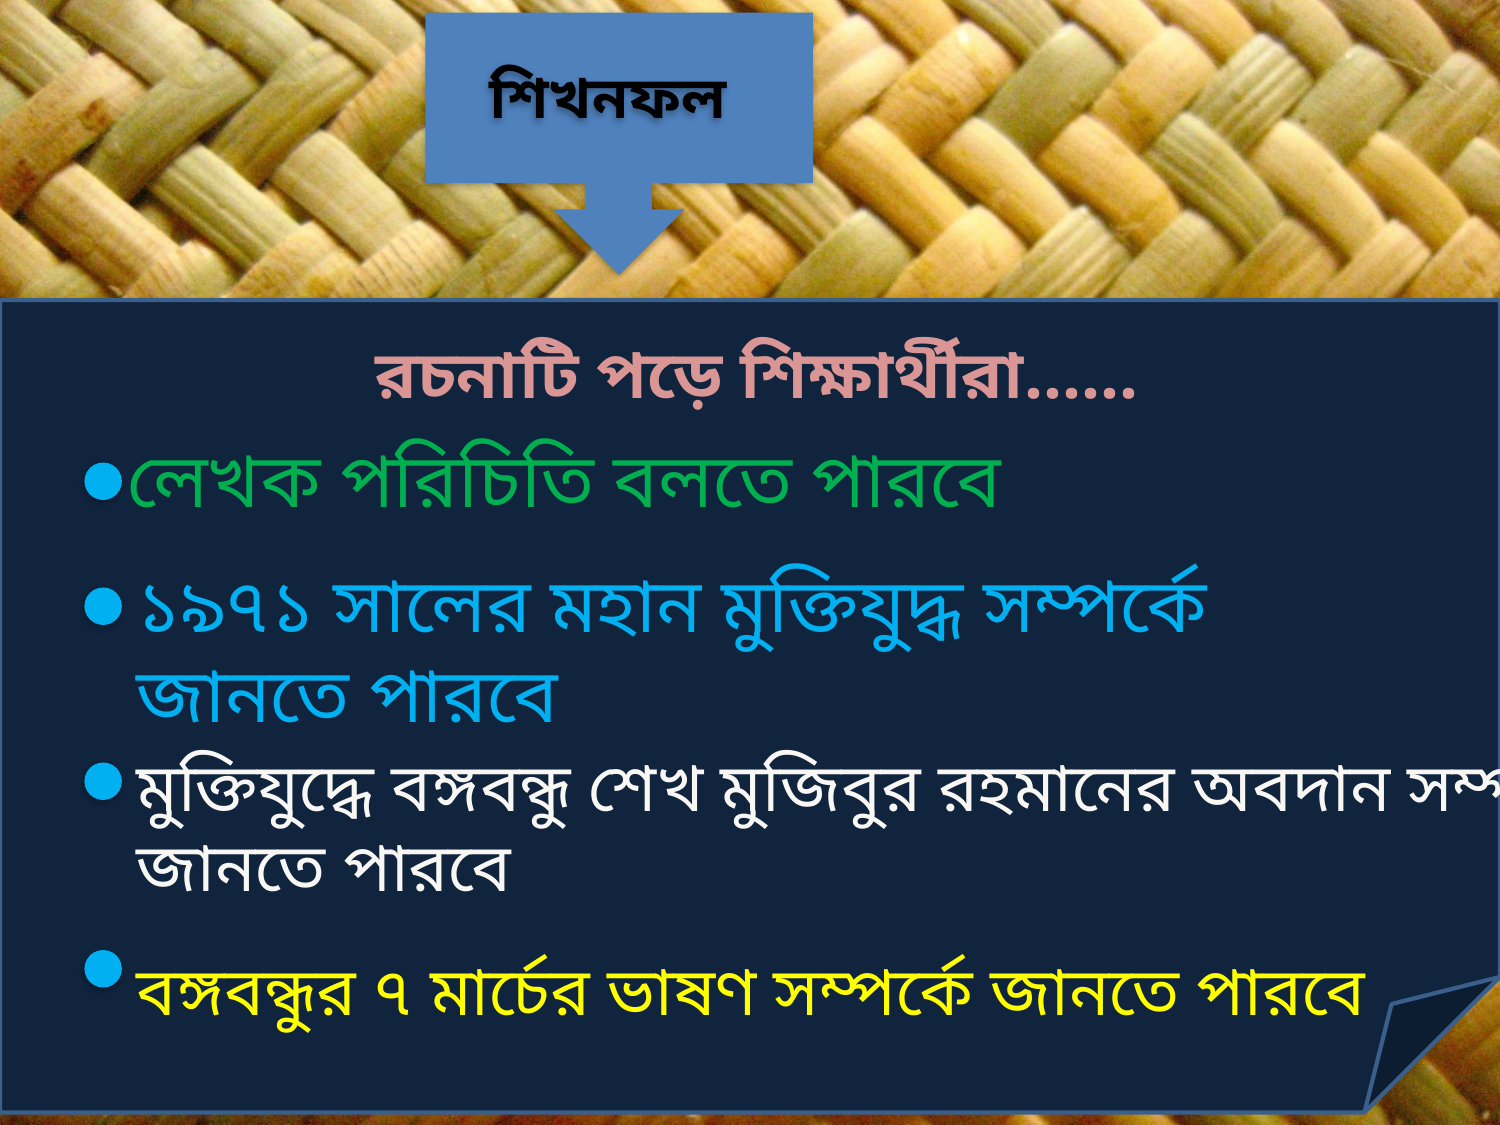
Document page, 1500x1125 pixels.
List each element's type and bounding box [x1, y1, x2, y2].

text_box [425, 0, 814, 276]
list [0, 0, 1500, 1125]
